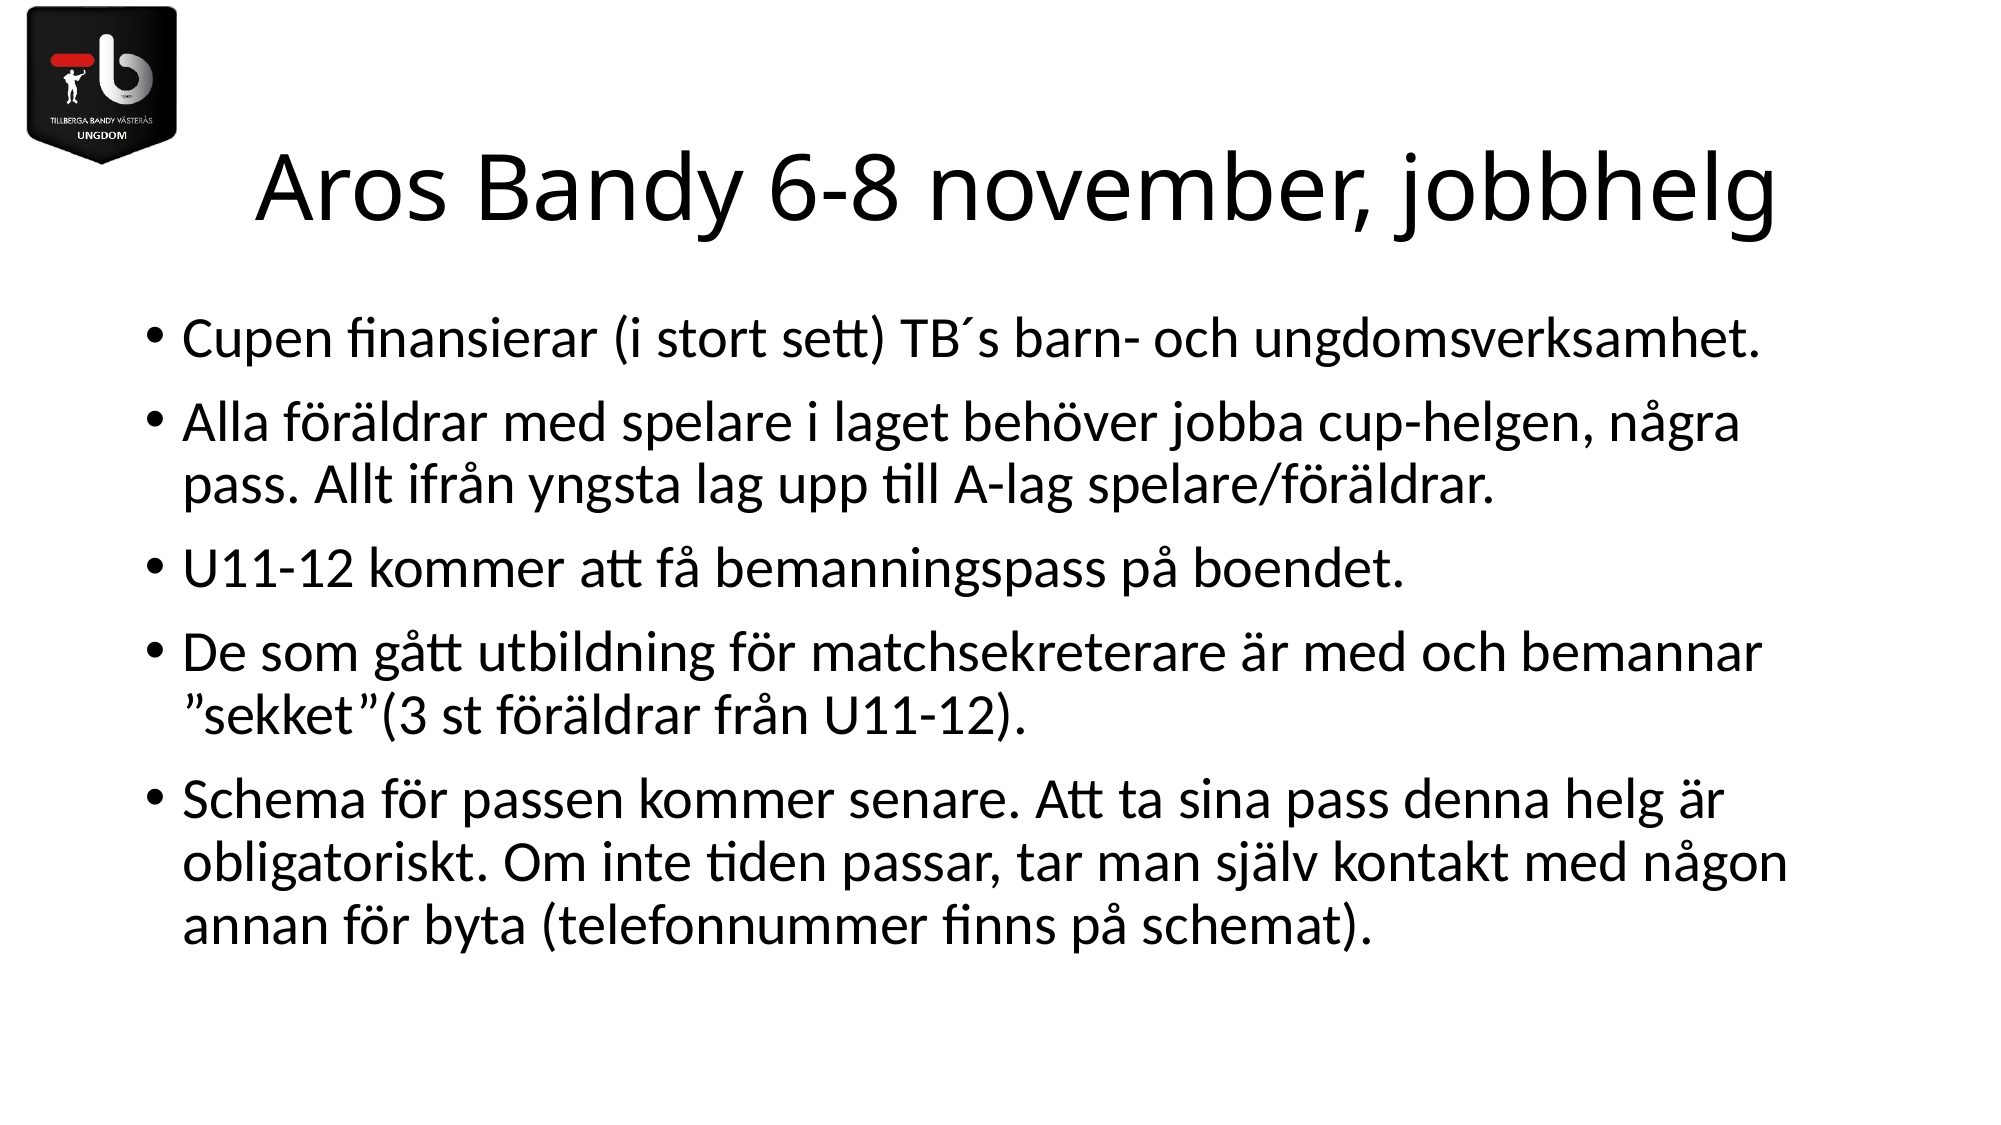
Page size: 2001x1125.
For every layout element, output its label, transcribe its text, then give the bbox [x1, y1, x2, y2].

picture [26, 6, 177, 165]
title Aros Bandy 6-8 november, jobbhelg [247, 81, 1974, 300]
list Cupen finansierar (i stort sett) TB´s barn- och ungdomsverksamhet. Alla föräldrar med spelare i laget behöver jobba cup-helgen, några pass. Allt ifrån yngsta lag upp till A-lag spelare/föräldrar. U11-12 kommer att få bemanningspass på boendet. De som gått utbildning för matchsekreterare är med och bemannar ”sekket”(3 st föräldrar från U11-12). Schema för passen kommer senare. Att ta sina pass denna helg är obligatoriskt. Om inte tiden passar, tar man själv kontakt med någon annan för byta (telefonnummer finns på schemat). [136, 298, 1863, 1014]
